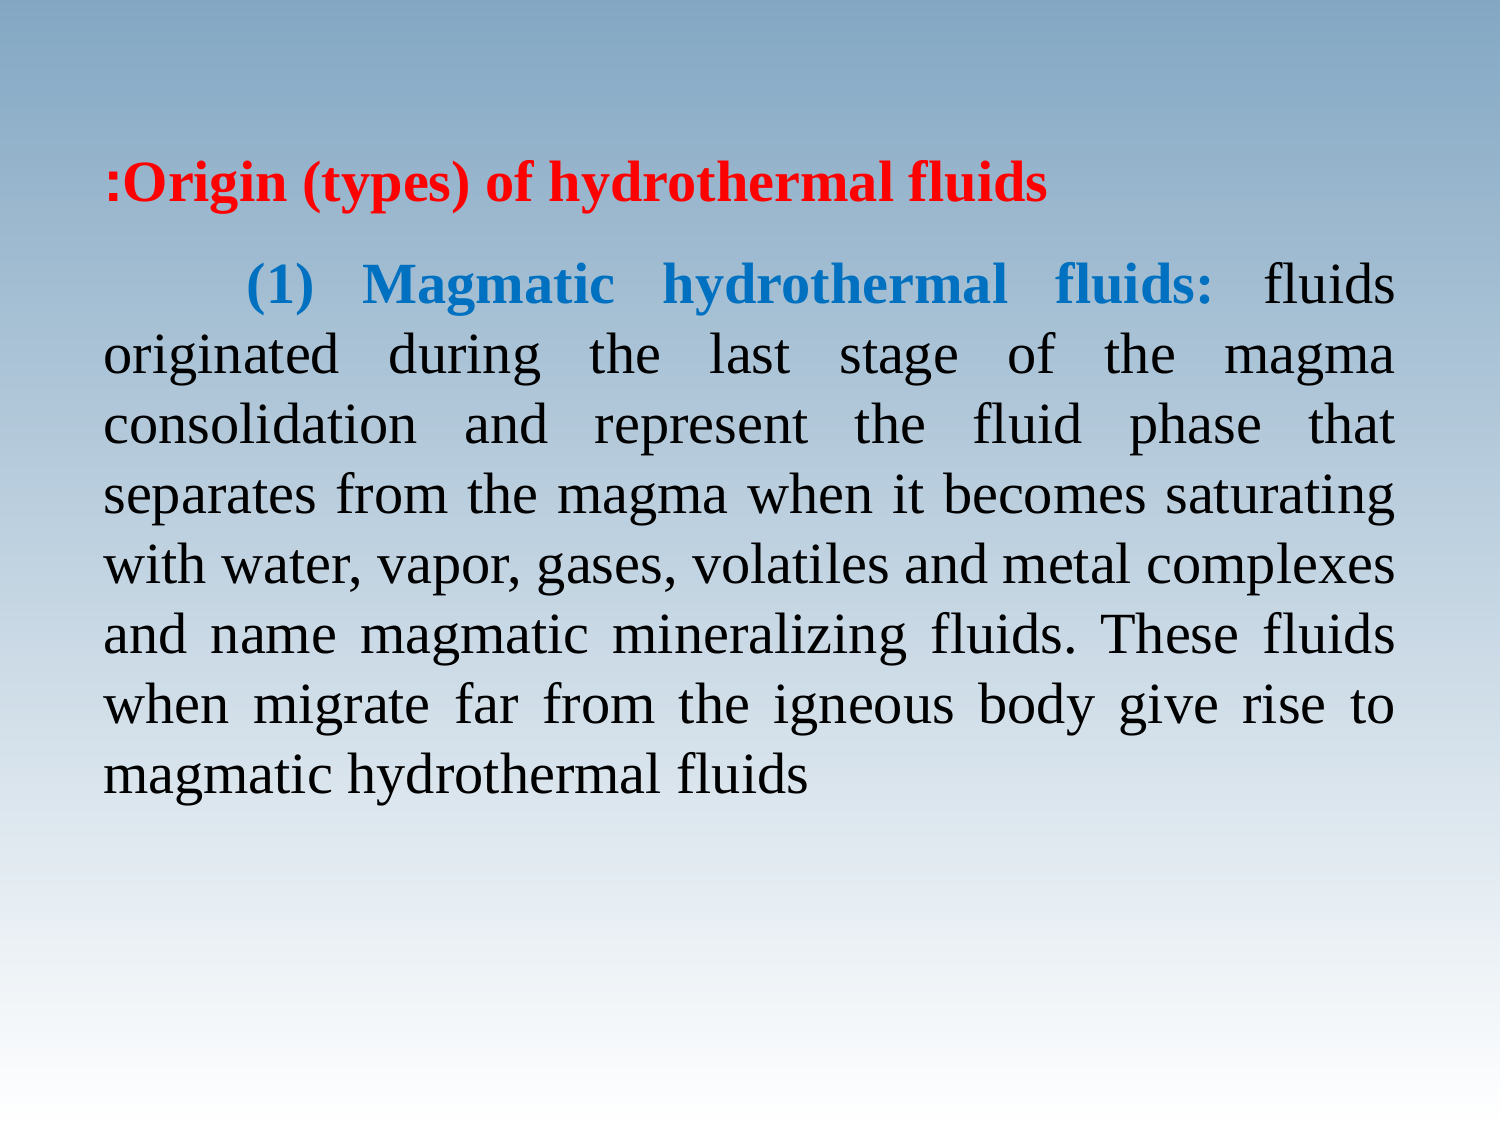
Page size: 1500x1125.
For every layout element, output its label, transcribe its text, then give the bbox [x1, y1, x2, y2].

list Origin (types) of hydrothermal fluids: (1) Magmatic hydrothermal fluids: fluids originated during the last stage of the magma consolidation and represent the fluid phase that separates from the magma when it becomes saturating with water, vapor, gases, volatiles and metal complexes and name magmatic mineralizing fluids. These fluids when migrate far from the igneous body give rise to magmatic hydrothermal fluids [88, 125, 1412, 1047]
